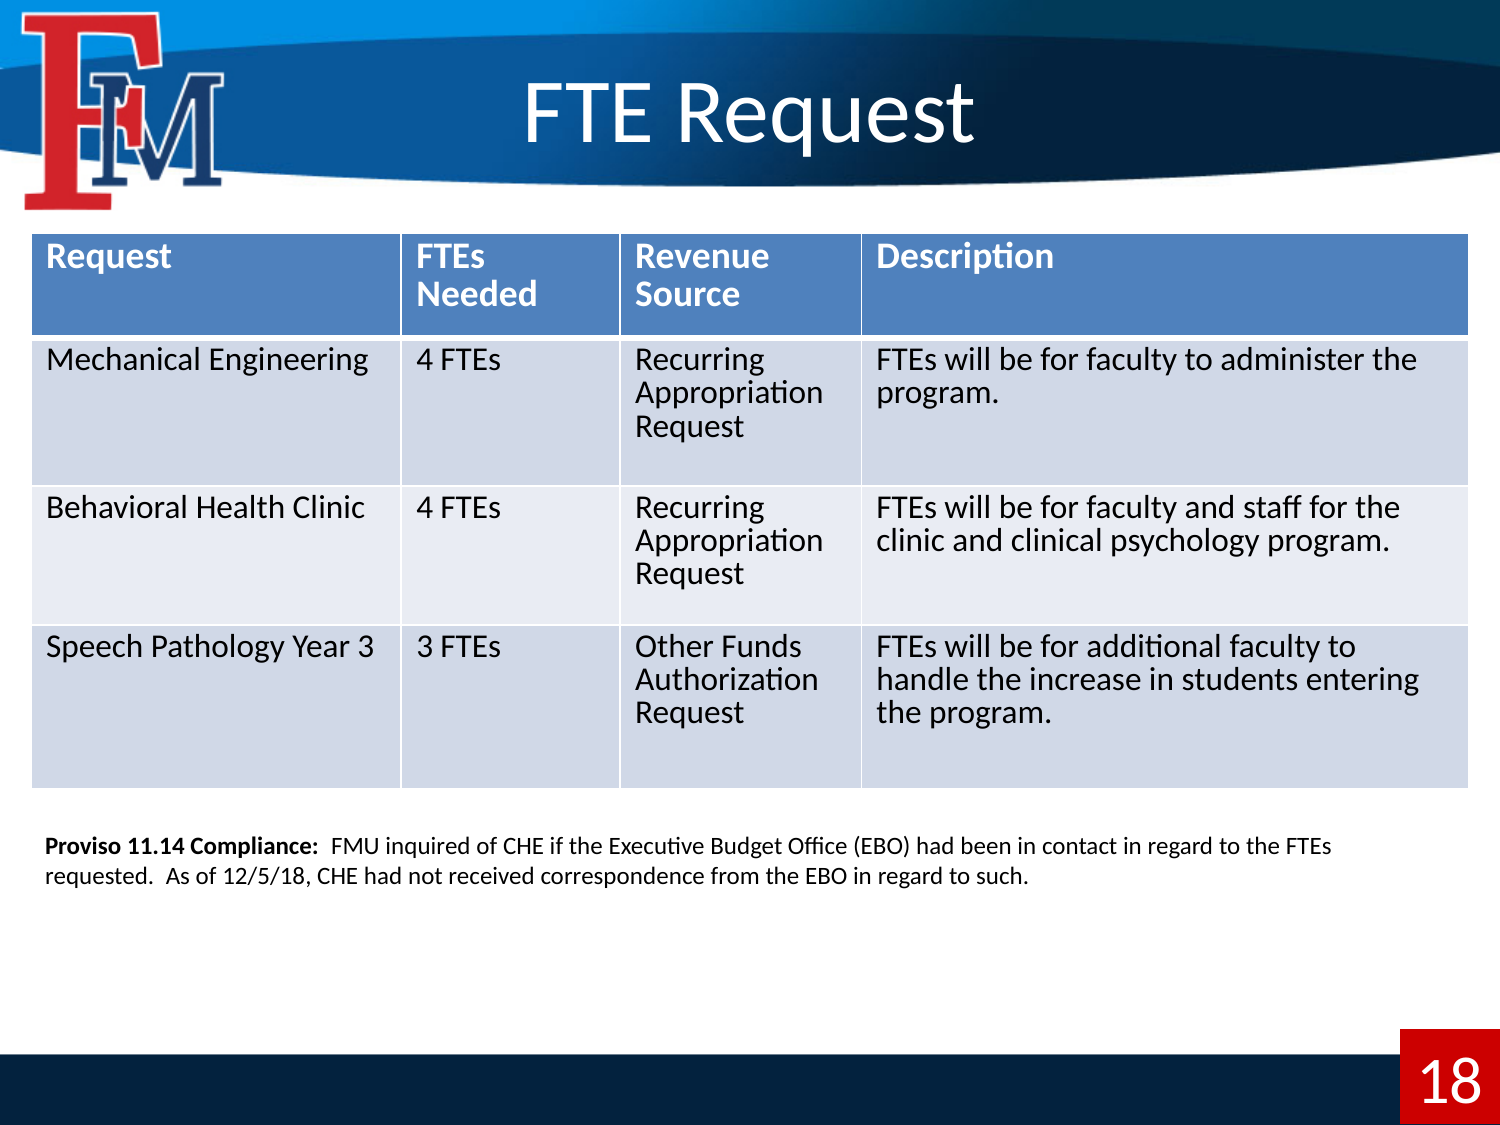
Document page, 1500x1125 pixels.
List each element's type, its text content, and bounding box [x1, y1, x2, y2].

table_cell FTEs will be for faculty to administer the program. [862, 341, 1468, 485]
title FTE Request [75, 12, 1425, 200]
table_header Description [862, 234, 1468, 335]
table_cell Behavioral Health Clinic [32, 487, 400, 624]
table_cell 3 FTEs [402, 626, 619, 788]
table_cell Speech Pathology Year 3 [32, 626, 400, 788]
text_box Proviso 11.14 Compliance: FMU inquired of CHE if the Executive Budget Office (EBO) had been in contact in regard to the FTEs requested. As of 12/5/18, CHE had not received correspondence from the EBO in regard to such. [30, 822, 1431, 897]
table_cell FTEs will be for additional faculty to handle the increase in students entering the program. [862, 626, 1468, 788]
table_cell Other Funds Authorization Request [621, 626, 861, 788]
picture [0, 0, 1500, 1125]
table_cell Mechanical Engineering [32, 341, 400, 485]
table_header FTEs Needed [402, 234, 619, 335]
table_cell 4 FTEs [402, 341, 619, 485]
table_cell Recurring Appropriation Request [621, 487, 861, 624]
table_cell FTEs will be for faculty and staff for the clinic and clinical psychology program. [862, 487, 1468, 624]
table_cell 4 FTEs [402, 487, 619, 624]
table_header Revenue Source [621, 234, 861, 335]
table_header Request [32, 234, 400, 335]
table_cell Recurring Appropriation Request [621, 341, 861, 485]
text_box 18 [1400, 1029, 1500, 1124]
